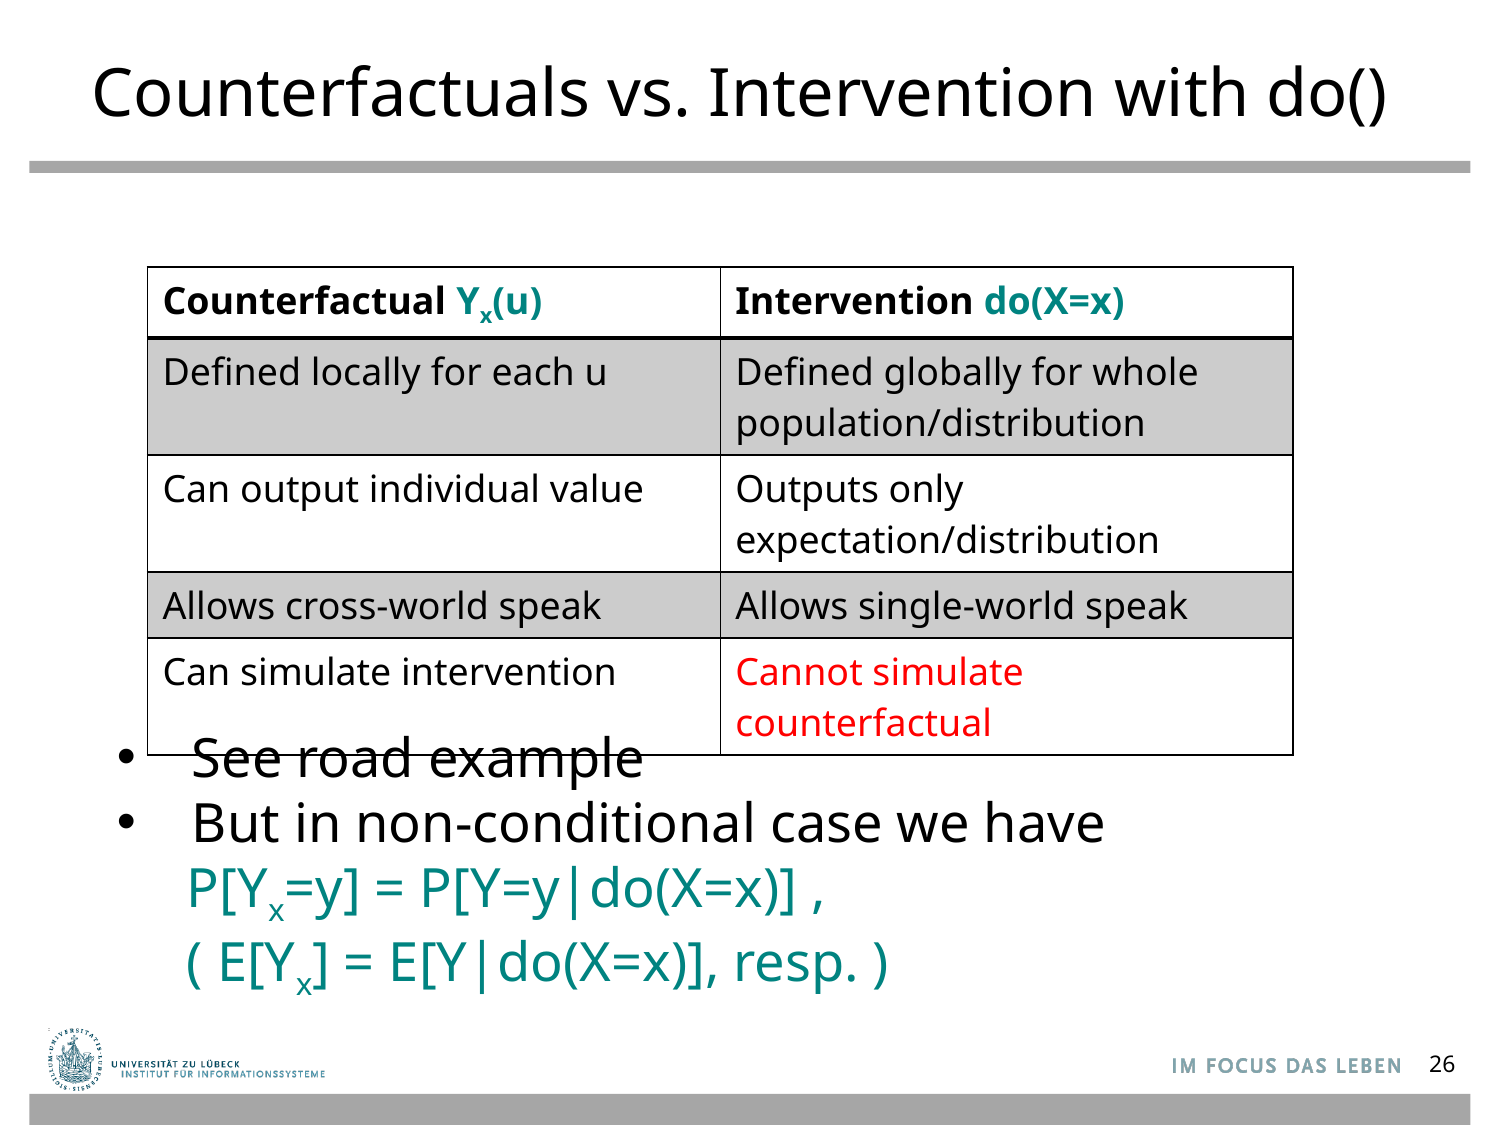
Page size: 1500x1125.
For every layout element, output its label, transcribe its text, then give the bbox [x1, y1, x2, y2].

text_box See road example But in non-conditional case we have P[Yx=y] = P[Y=y|do(X=x)] , ( E[Yx] = E[Y|do(X=x)], resp. ) [102, 715, 1122, 1074]
table_cell Outputs only expectation/distribution [721, 456, 1292, 571]
title Counterfactuals vs. Intervention with do() [76, 42, 1427, 126]
picture [1173, 1058, 1305, 1073]
table_cell Defined globally for whole population/distribution [721, 340, 1292, 454]
table_cell Can simulate intervention [148, 639, 720, 715]
slide_number 26 [1305, 1050, 1471, 1083]
table_cell Defined locally for each u [148, 340, 720, 454]
table_cell Can output individual value [148, 456, 720, 571]
table_cell Cannot simulate counterfactual [721, 639, 1292, 754]
table_cell Allows single-world speak [721, 573, 1292, 637]
table_header Intervention do(X=x) [721, 268, 1292, 336]
table_cell Allows cross-world speak [148, 573, 720, 637]
table_header Counterfactual Yx(u) [148, 268, 720, 336]
